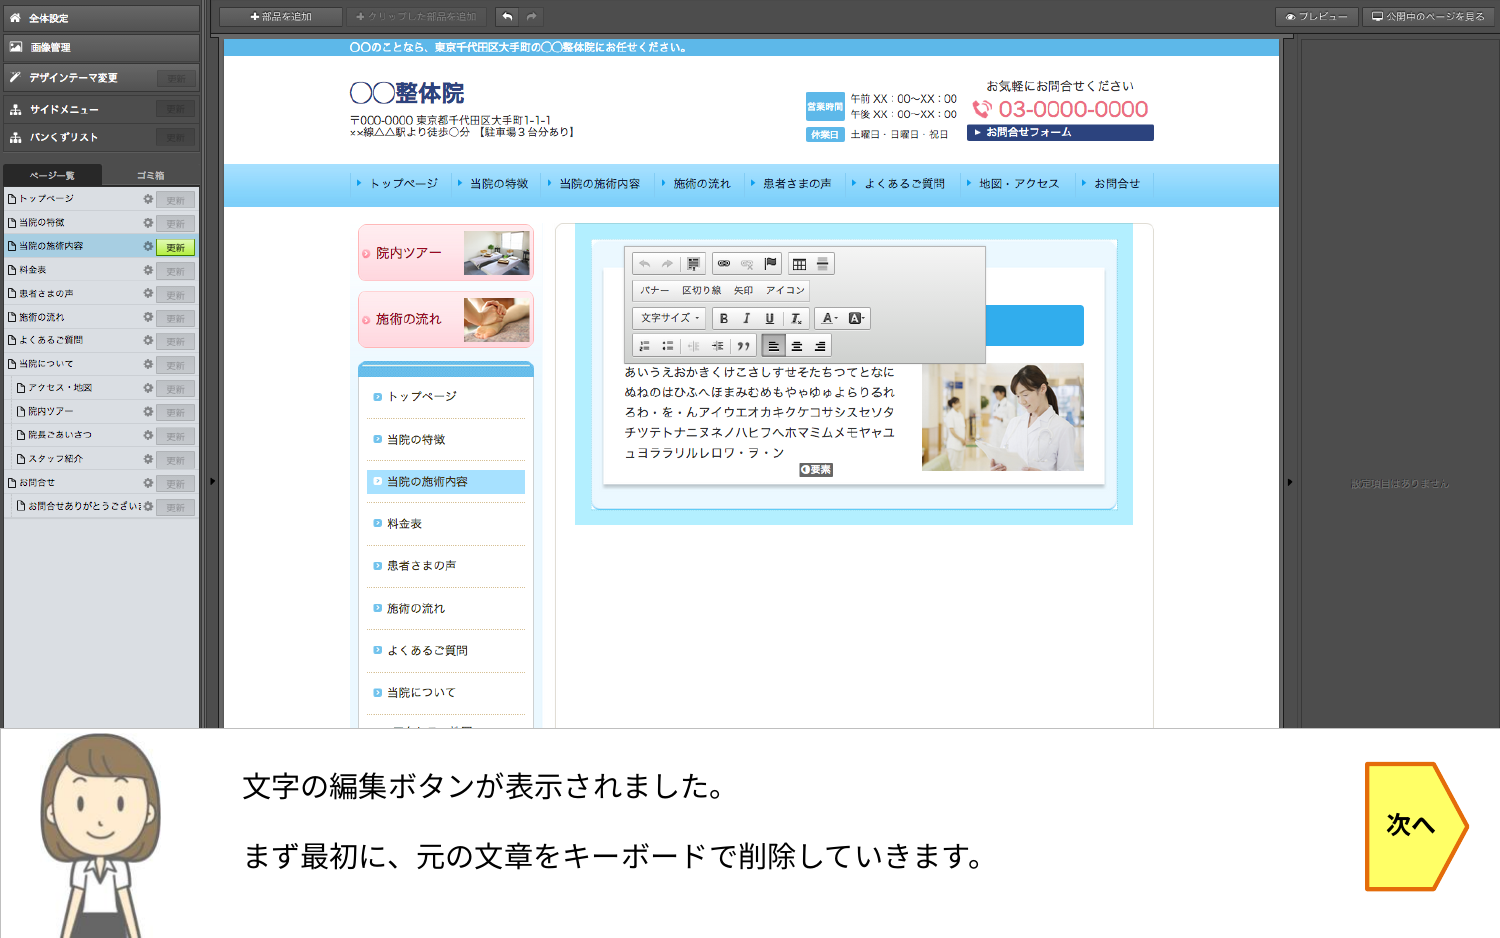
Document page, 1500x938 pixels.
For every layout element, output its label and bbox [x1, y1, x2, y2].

picture [0, 0, 1500, 938]
text_box [1340, 763, 1483, 890]
